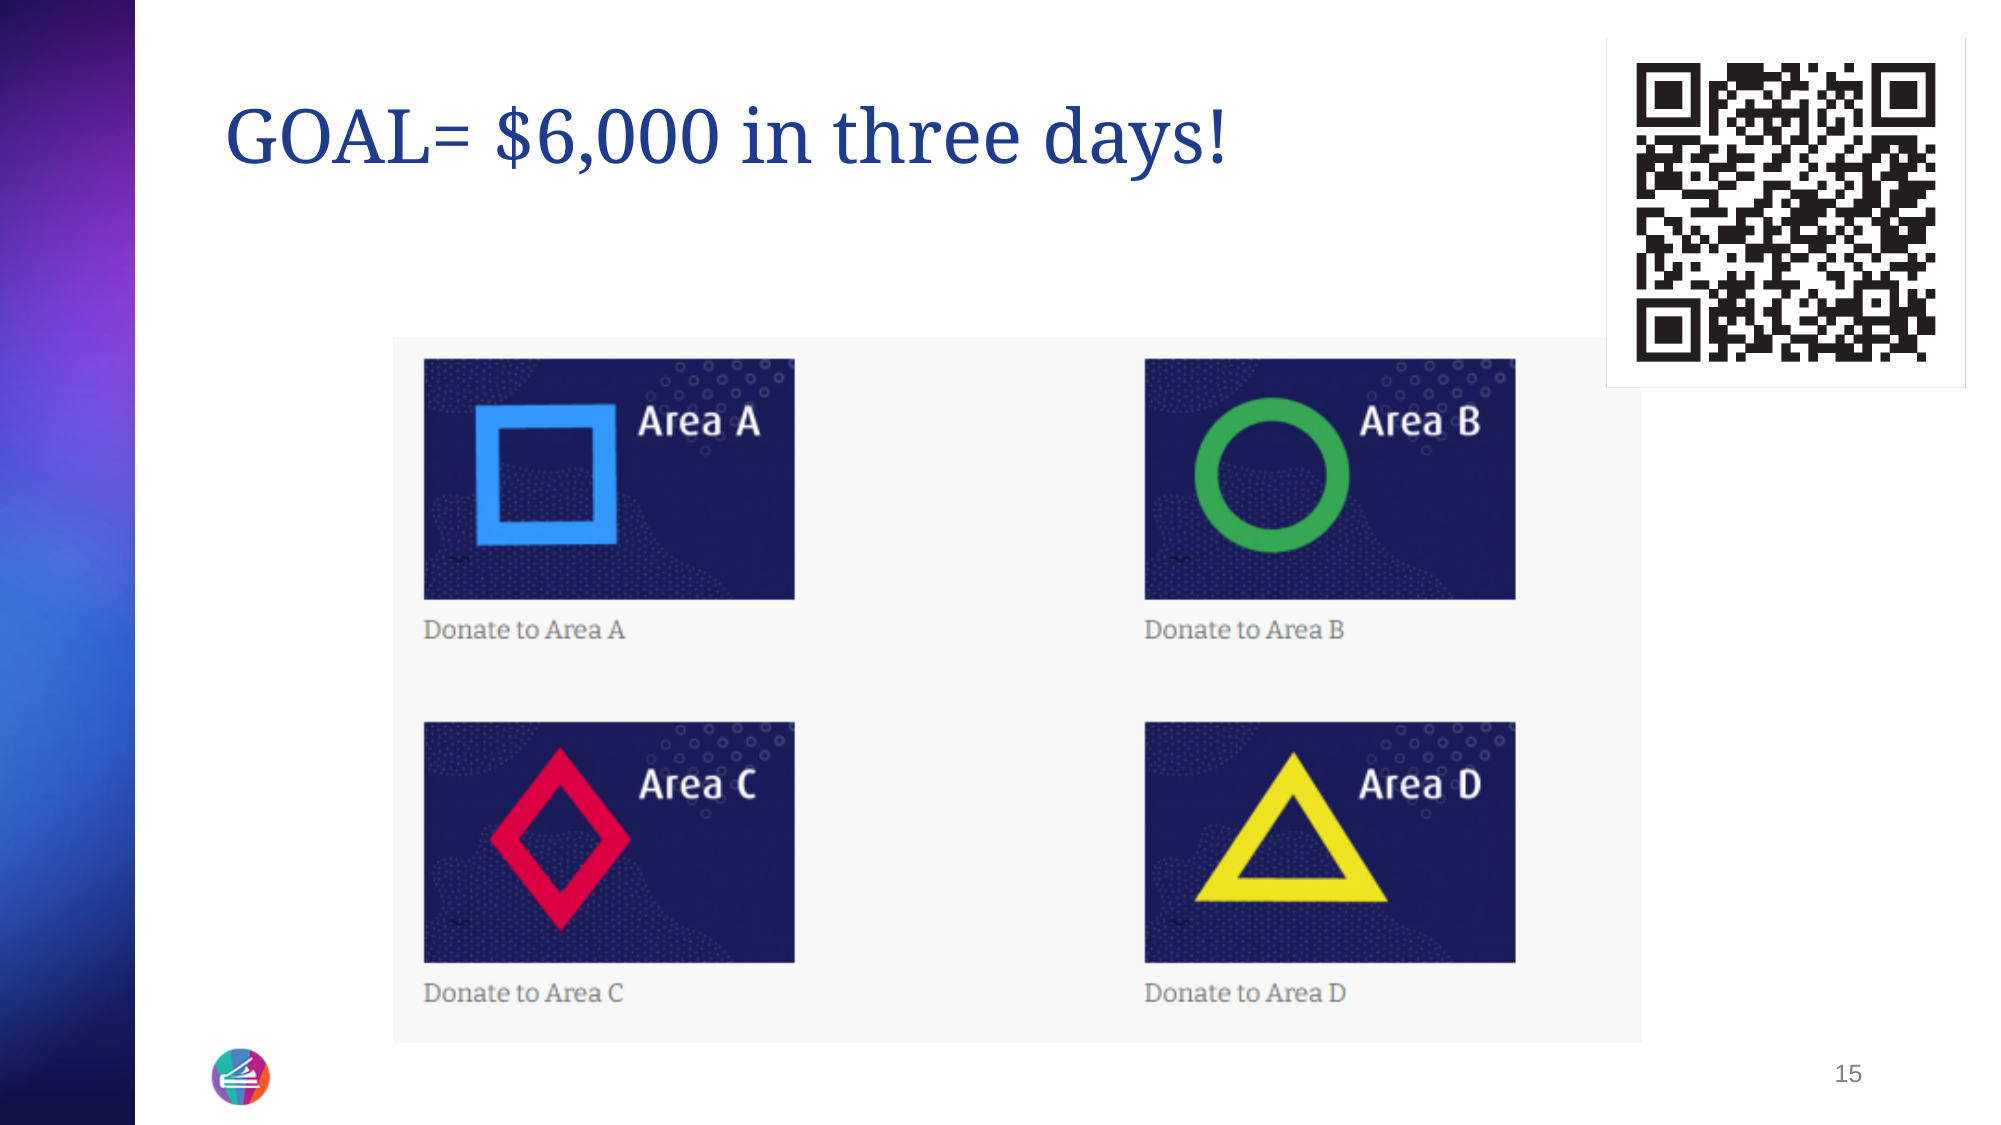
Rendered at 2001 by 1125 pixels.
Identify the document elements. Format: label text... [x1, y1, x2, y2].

picture [209, 1046, 272, 1108]
picture [1605, 38, 1966, 388]
picture [0, 0, 135, 1125]
slide_number 15 [1712, 1042, 1863, 1103]
title GOAL= $6,000 in three days! [209, 59, 1605, 278]
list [393, 337, 1642, 1043]
